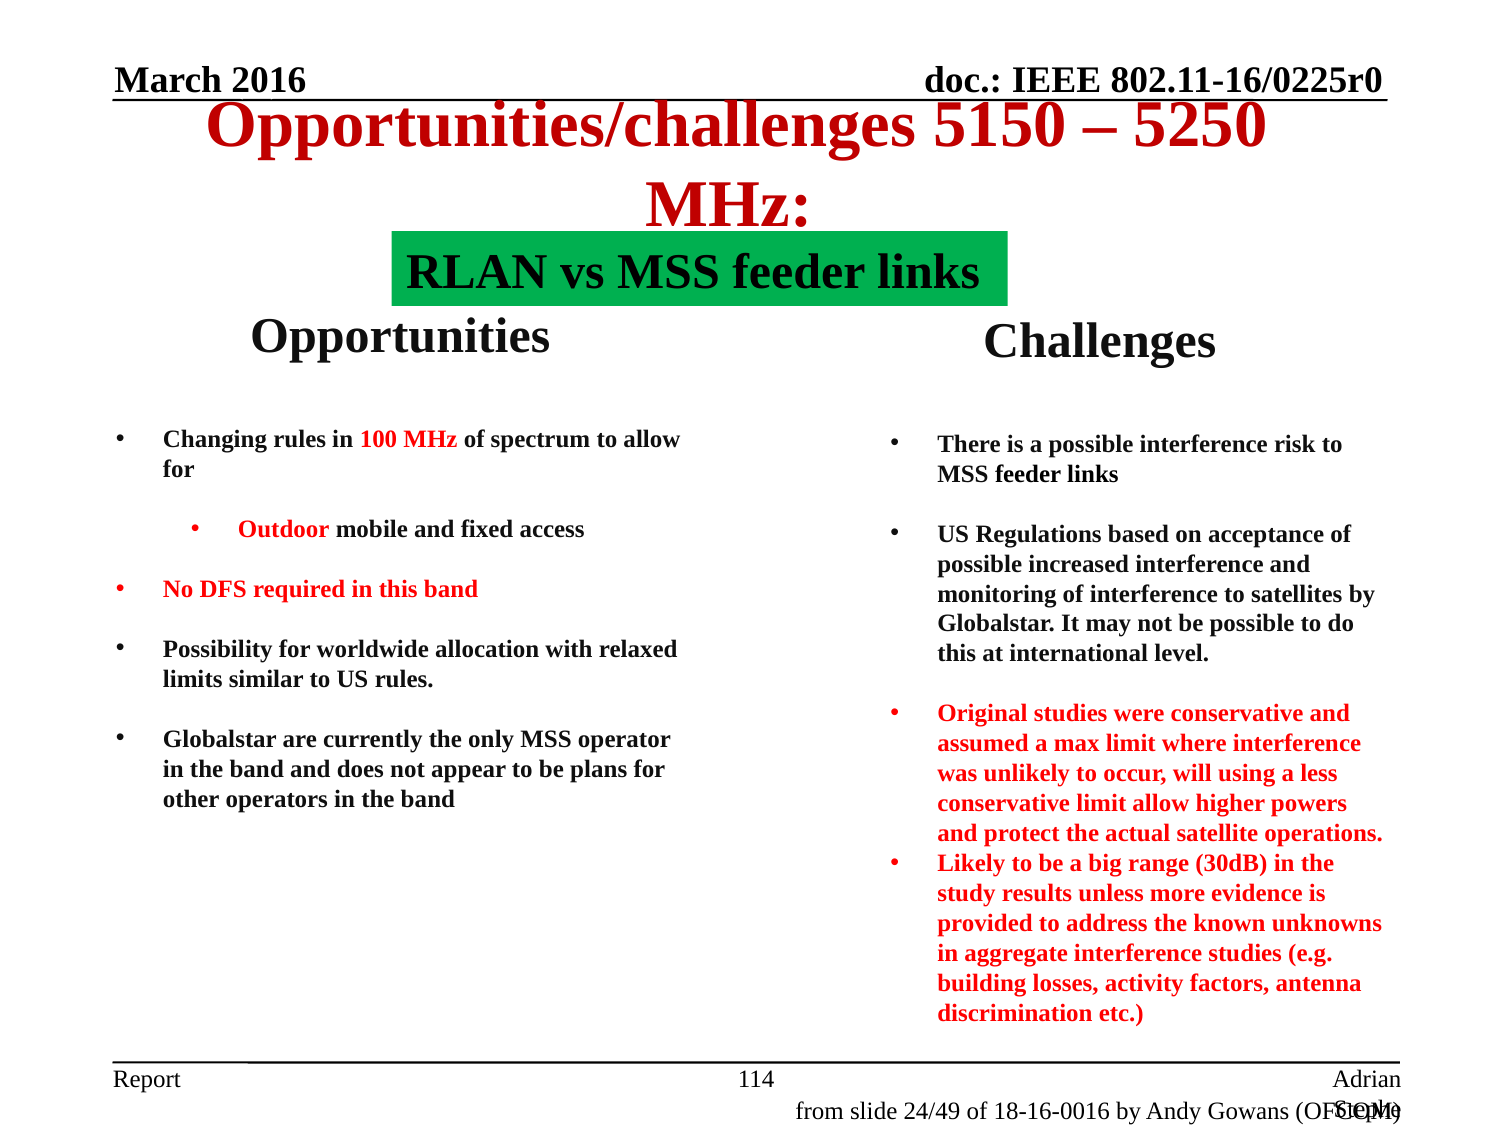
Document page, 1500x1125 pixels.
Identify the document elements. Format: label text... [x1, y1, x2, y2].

text_box Challenges There is a possible interference risk to MSS feeder links US Regulations based on acceptance of possible increased interference and monitoring of interference to satellites by Globalstar. It may not be possible to do this at international level. Original studies were conservative and assumed a max limit where interference was unlikely to occur, will using a less conservative limit allow higher powers and protect the actual satellite operations. Likely to be a big range (30dB) in the study results unless more evidence is provided to address the known unknowns in aggregate interference studies (e.g. building losses, activity factors, antenna discrimination etc.) [800, 299, 1399, 1034]
slide_number 114 [711, 1061, 801, 1087]
title Opportunities/challenges 5150 – 5250 MHz: [99, 112, 1375, 288]
text_box (3) Future studies in 5GHz [213, 32, 812, 108]
text_box RLAN vs MSS feeder links [391, 231, 1008, 306]
footer Adrian Stephens, Intel Corporation [1324, 1061, 1402, 1087]
text_box Opportunities Changing rules in 100 MHz of spectrum to allow for Outdoor mobile and fixed access No DFS required in this band Possibility for worldwide allocation with relaxed limits similar to US rules. Globalstar are currently the only MSS operator in the band and does not appear to be plans for other operators in the band [101, 295, 700, 820]
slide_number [114, 54, 374, 101]
text_box from slide 24/49 of 18-16-0016 by Andy Gowans (OFCOM) [343, 1087, 1417, 1125]
